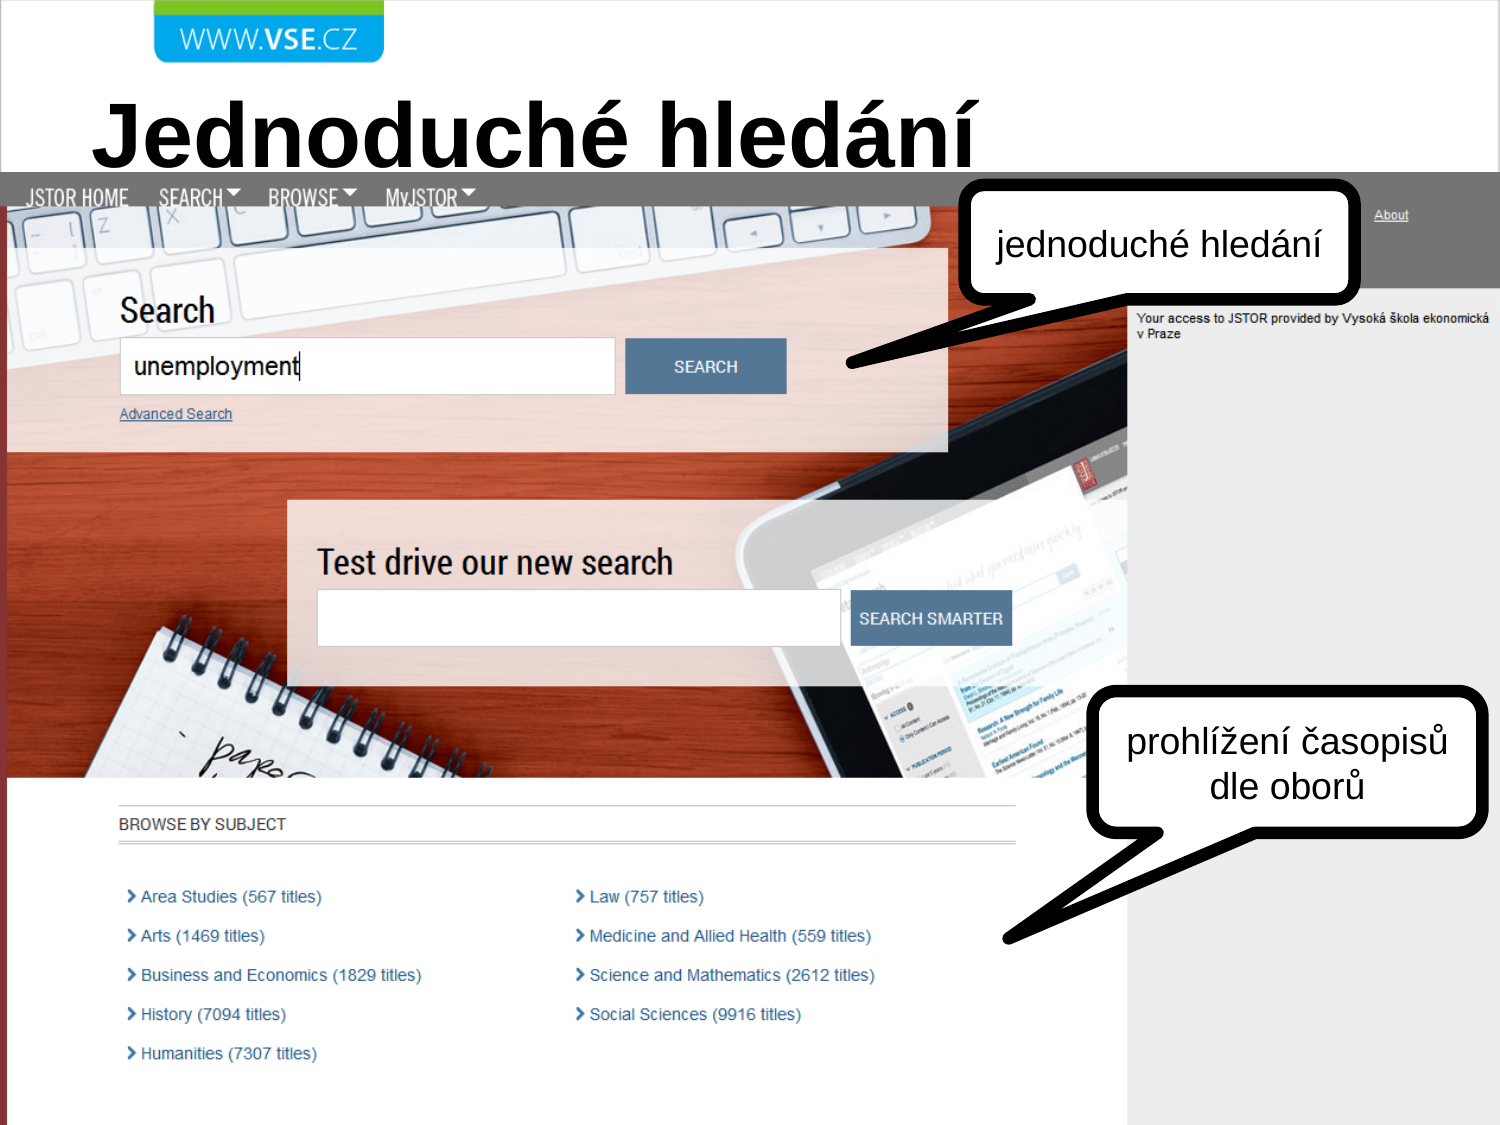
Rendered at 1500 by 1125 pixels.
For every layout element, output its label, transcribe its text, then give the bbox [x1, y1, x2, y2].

picture [0, 0, 1500, 1125]
title Jednoduché hledání [76, 67, 1412, 171]
